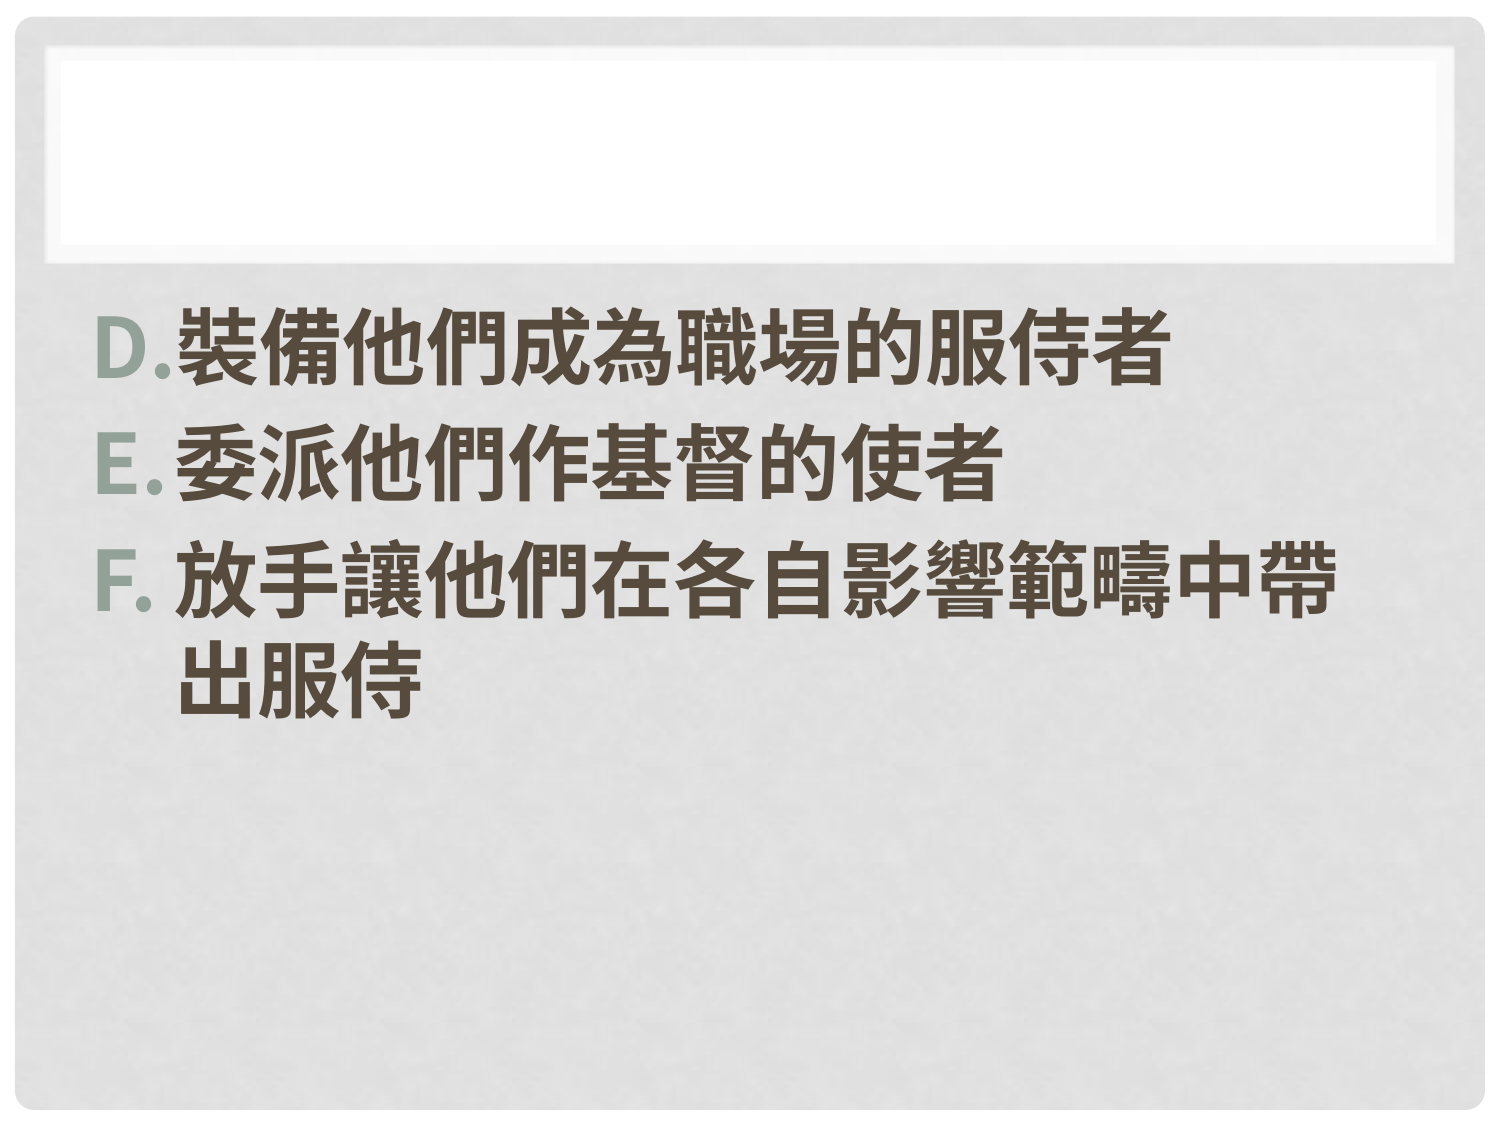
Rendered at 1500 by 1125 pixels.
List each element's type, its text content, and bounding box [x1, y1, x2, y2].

list 裝備他們成為職場的服侍者 委派他們作基督的使者 放手讓他們在各自影響範疇中帶出服侍 [75, 287, 1425, 1005]
